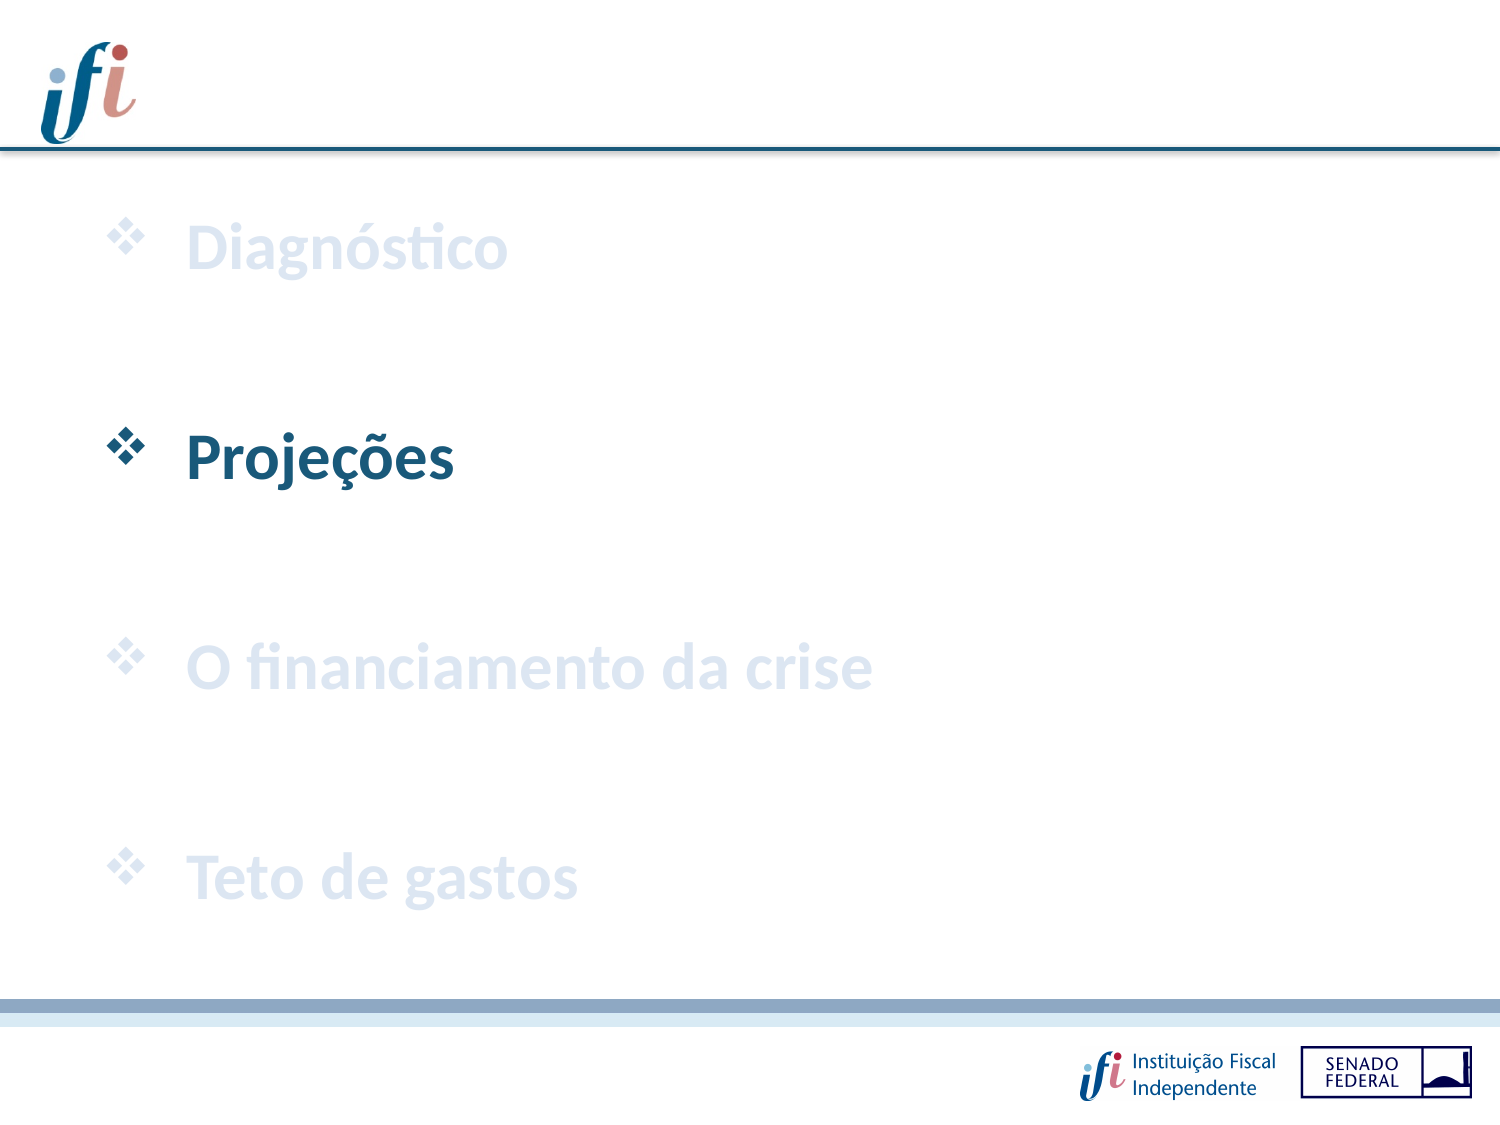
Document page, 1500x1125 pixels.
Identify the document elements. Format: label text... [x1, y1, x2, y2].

picture [41, 42, 136, 144]
picture [41, 133, 50, 144]
picture [1080, 1046, 1472, 1101]
text_box Diagnóstico Projeções O financiamento da crise Teto de gastos [35, 194, 1412, 920]
picture [0, 999, 1500, 1027]
